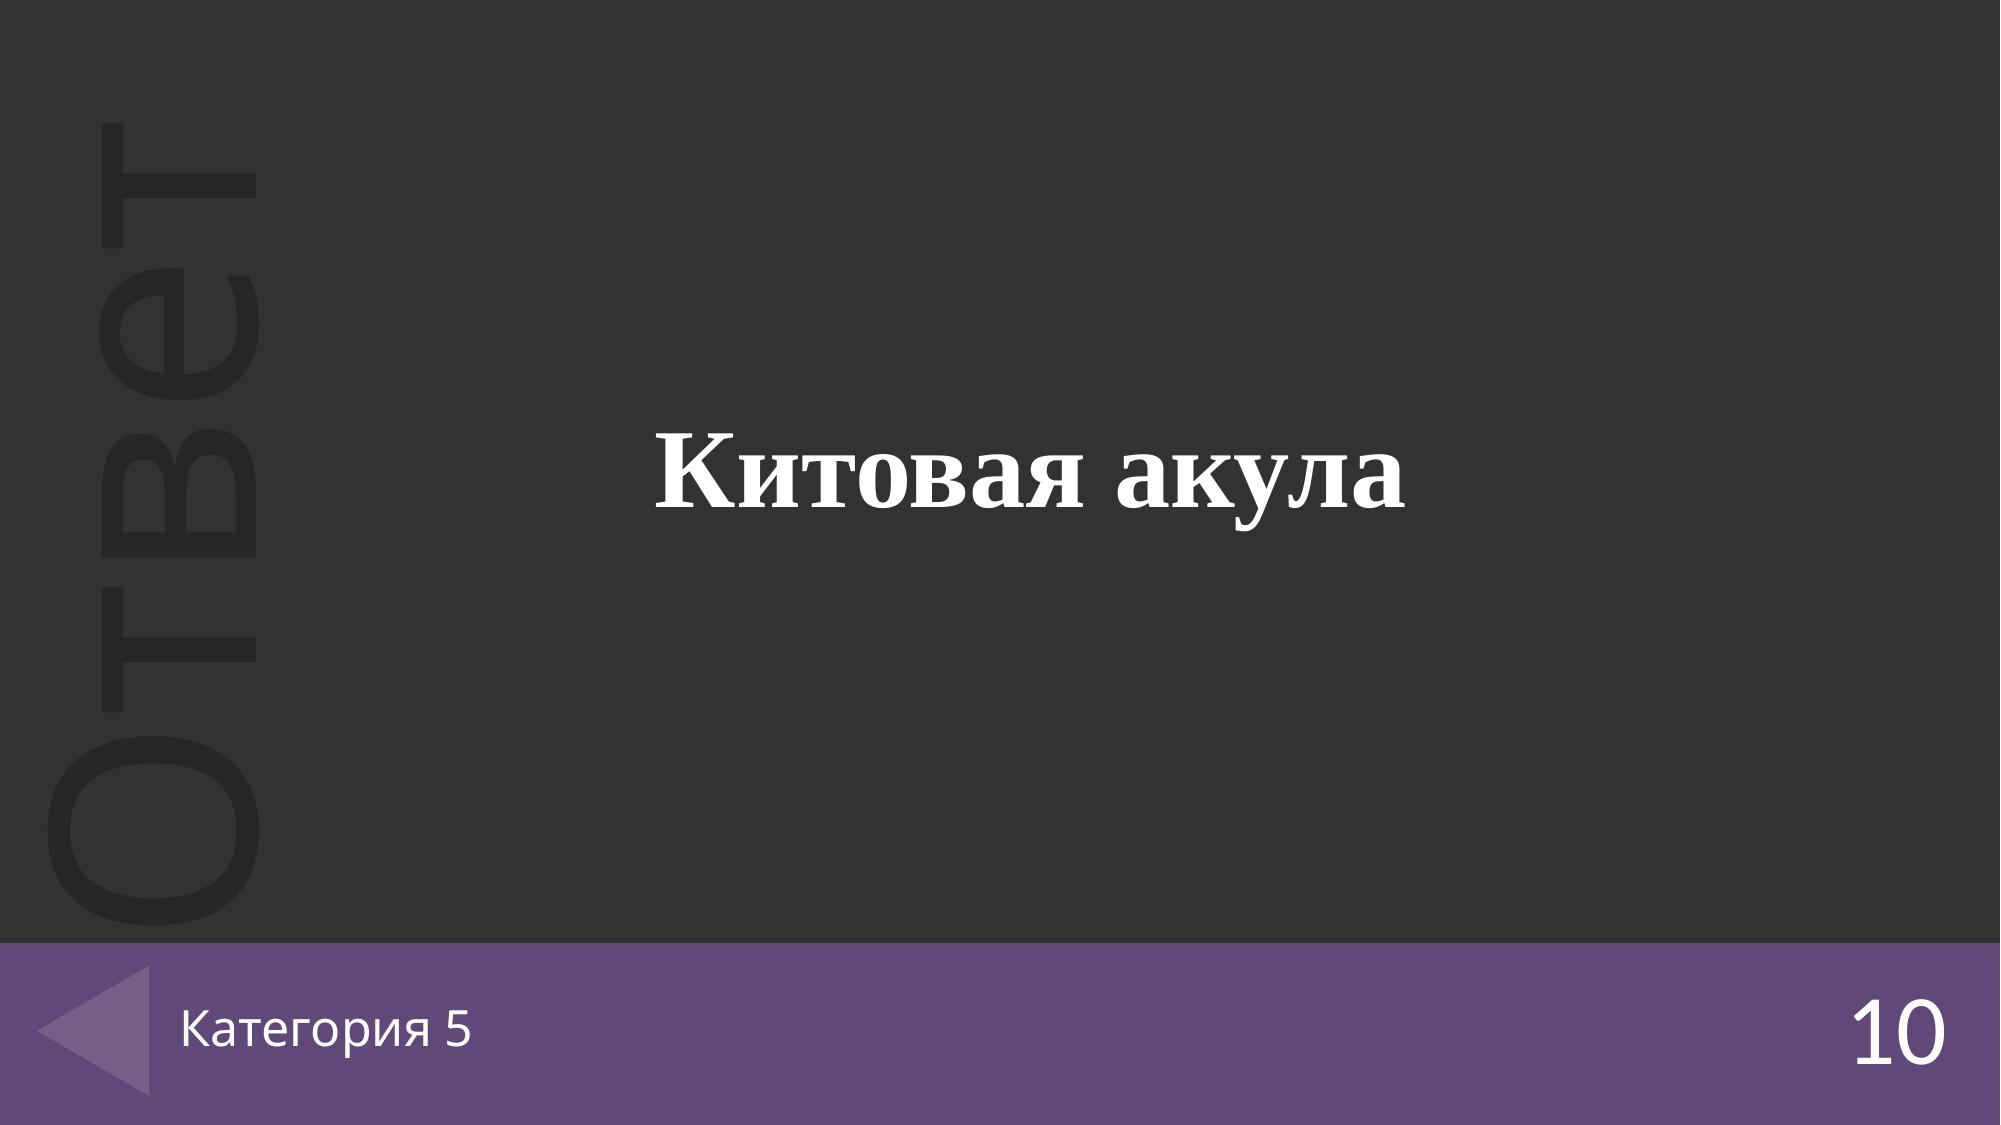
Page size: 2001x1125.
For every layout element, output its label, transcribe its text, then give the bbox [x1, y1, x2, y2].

title Категория 5 [164, 966, 1472, 1095]
list Китовая акула [302, 307, 1760, 636]
list 10 [1494, 967, 1963, 1097]
